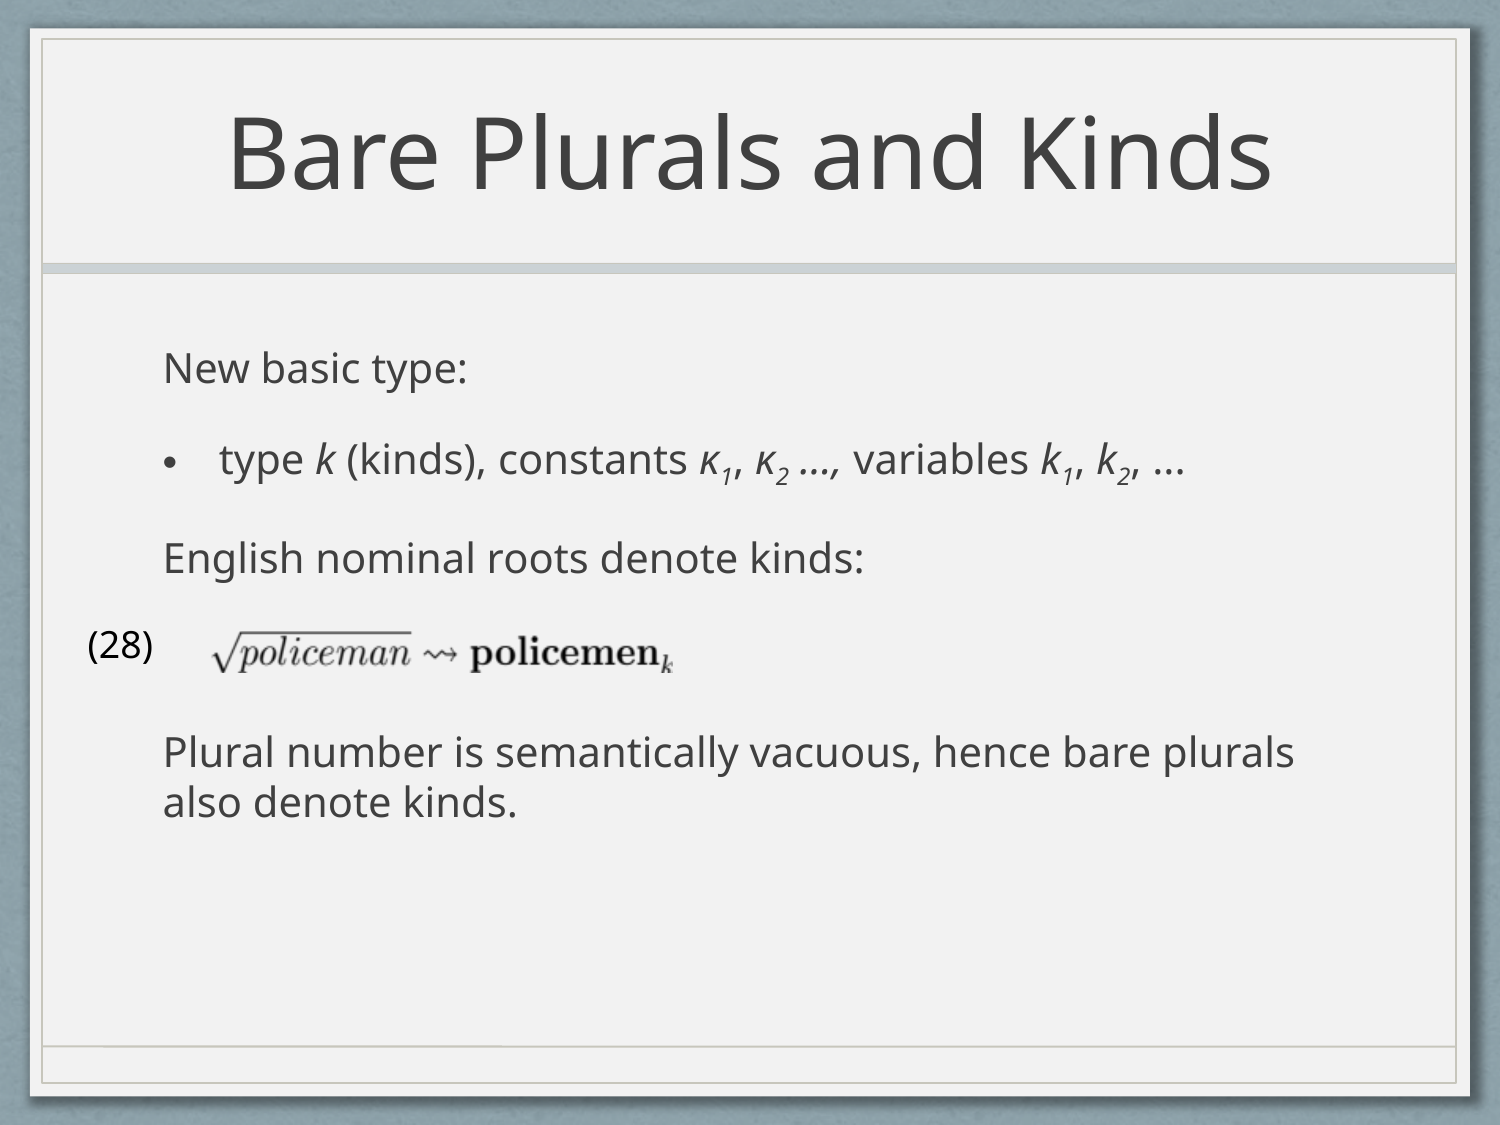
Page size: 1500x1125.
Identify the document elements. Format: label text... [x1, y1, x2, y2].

list New basic type: type k (kinds), constants κ1, κ2 …, variables k1, k2, ... English nominal roots denote kinds: Plural number is semantically vacuous, hence bare plurals also denote kinds. [147, 334, 1353, 980]
title Bare Plurals and Kinds [147, 40, 1353, 260]
picture [209, 630, 674, 674]
text_box (28) [72, 614, 211, 674]
